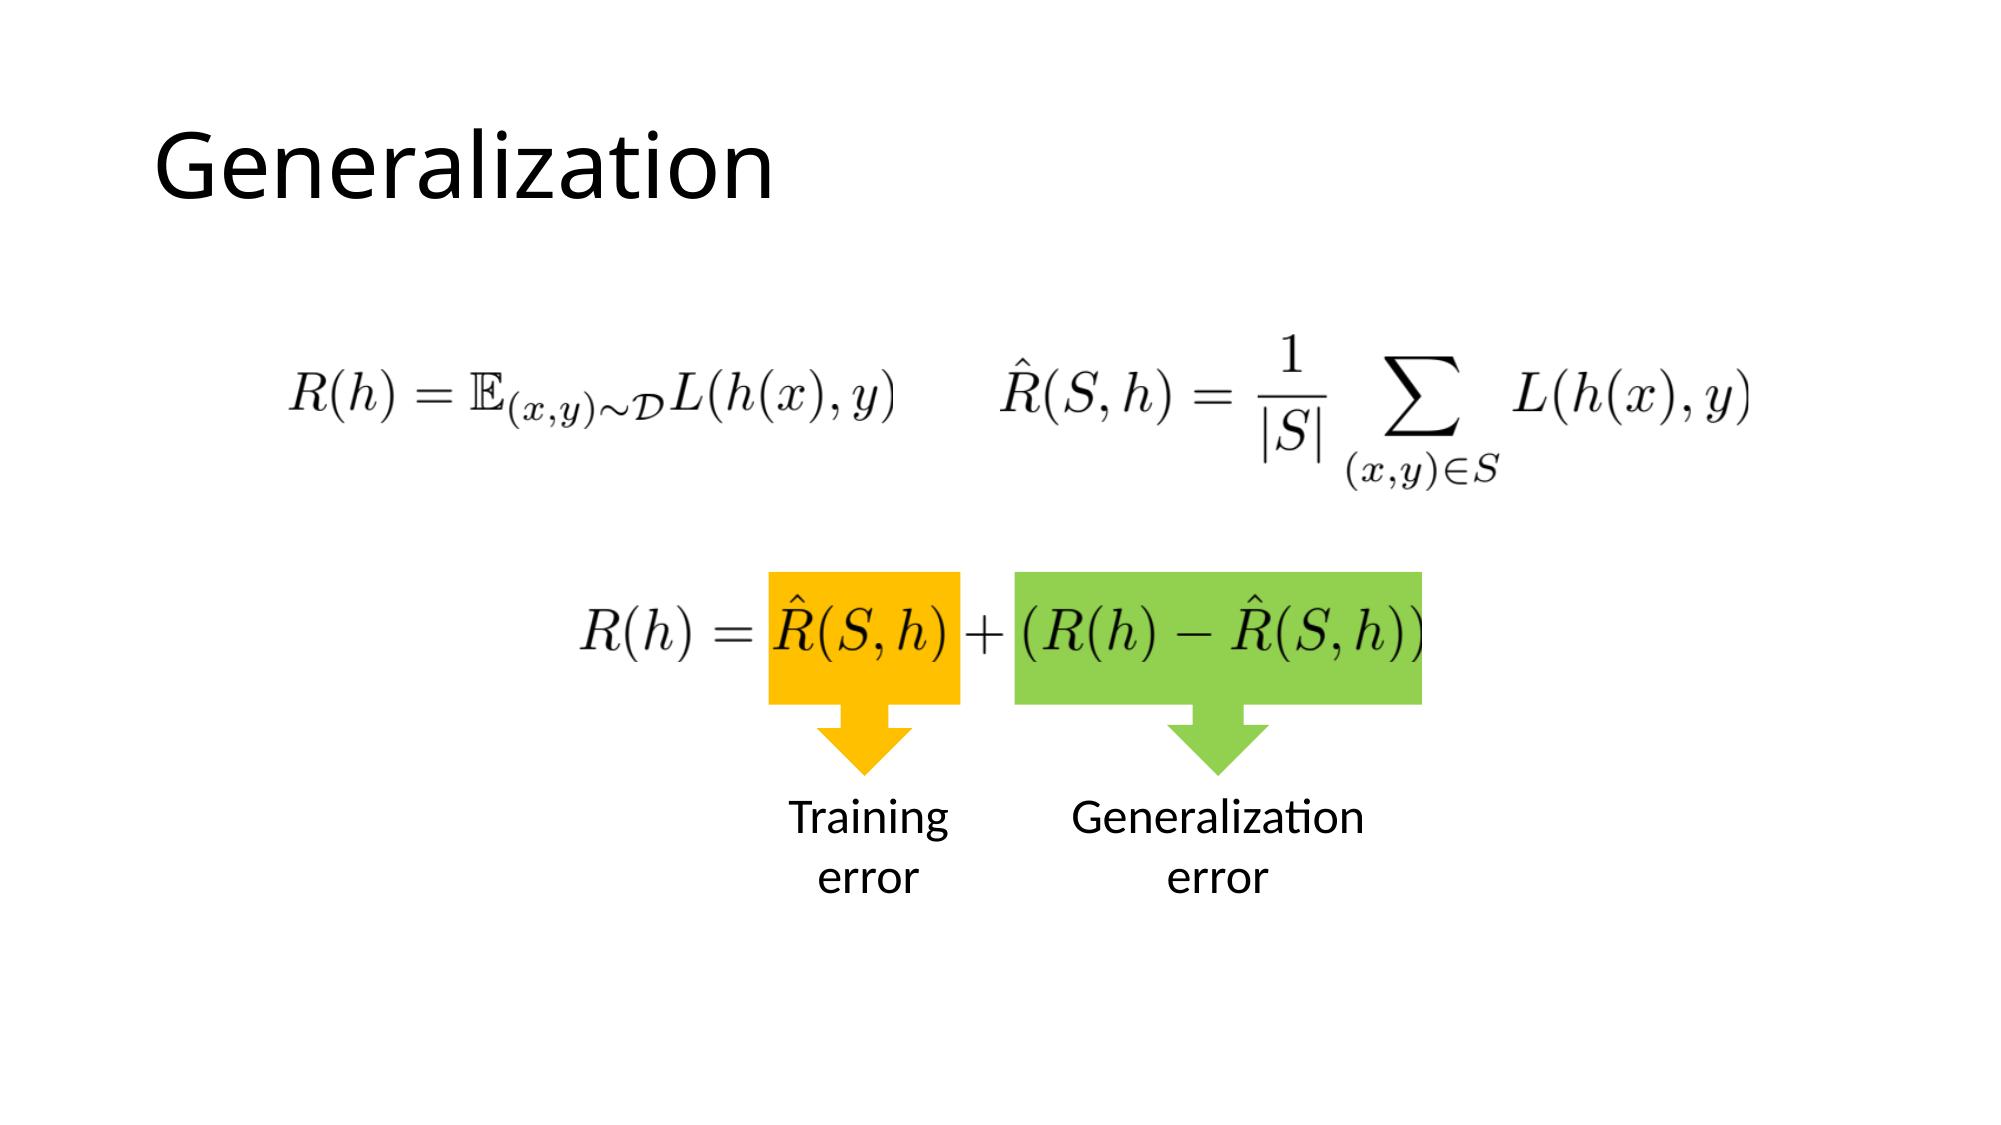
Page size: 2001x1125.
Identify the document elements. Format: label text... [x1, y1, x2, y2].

picture [999, 334, 1749, 491]
text_box [767, 662, 962, 775]
text_box Generalization error [1050, 775, 1386, 911]
picture [287, 368, 893, 429]
picture [578, 592, 1422, 662]
text_box [1013, 570, 1423, 775]
text_box Training error [737, 775, 1000, 911]
text_box [767, 570, 962, 592]
title Generalization [137, 59, 1863, 278]
